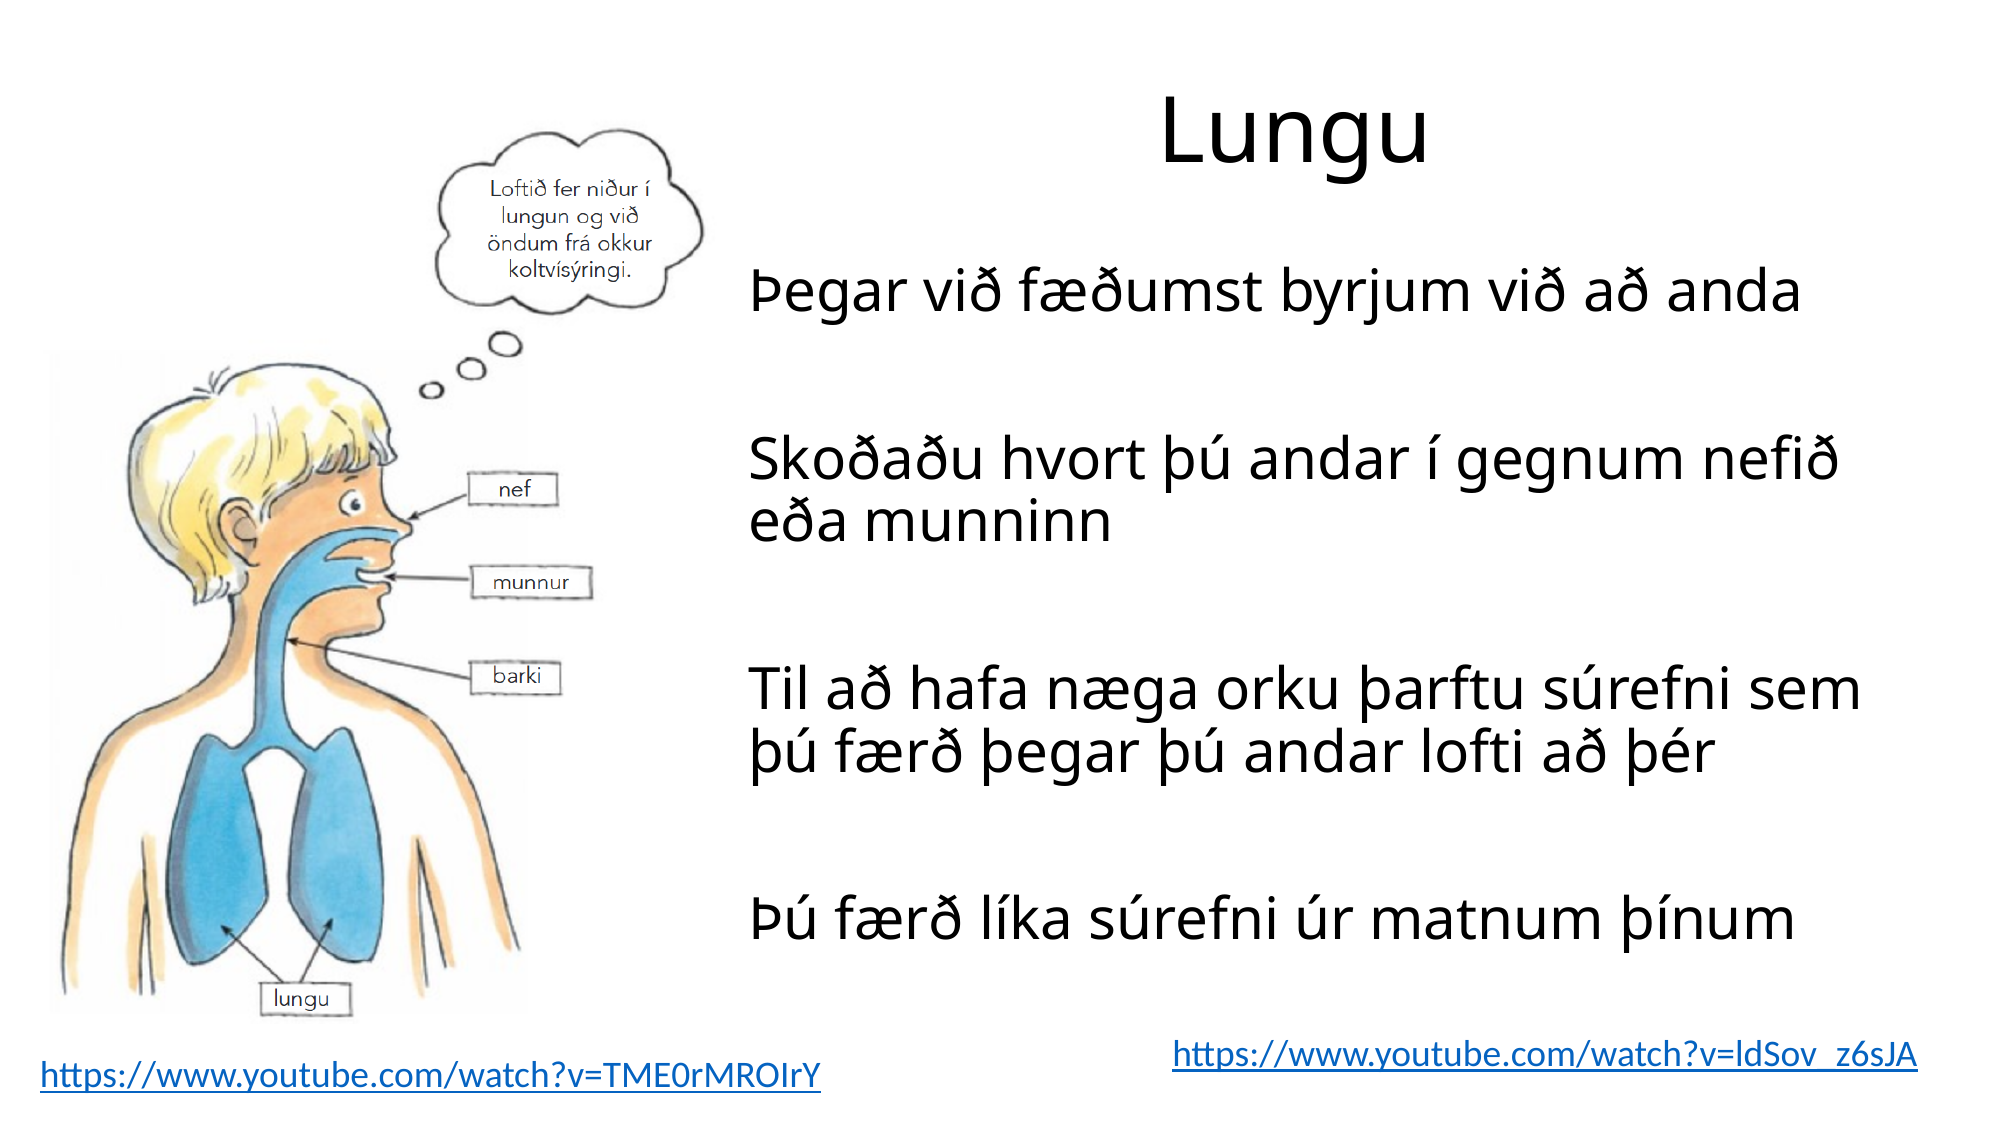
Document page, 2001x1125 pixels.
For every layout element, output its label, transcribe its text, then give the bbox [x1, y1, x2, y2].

list Þegar við fæðumst byrjum við að anda Skoðaðu hvort þú andar í gegnum nefið eða munninn Til að hafa næga orku þarftu súrefni sem þú færð þegar þú andar lofti að þér Þú færð líka súrefni úr matnum þínum [733, 253, 1963, 1083]
text_box https://www.youtube.com/watch?v=TME0rMROIrY [25, 1042, 837, 1103]
picture [37, 117, 729, 1024]
text_box https://www.youtube.com/watch?v=ldSov_z6sJA [1157, 1021, 1933, 1082]
title Lungu [672, 24, 1918, 243]
